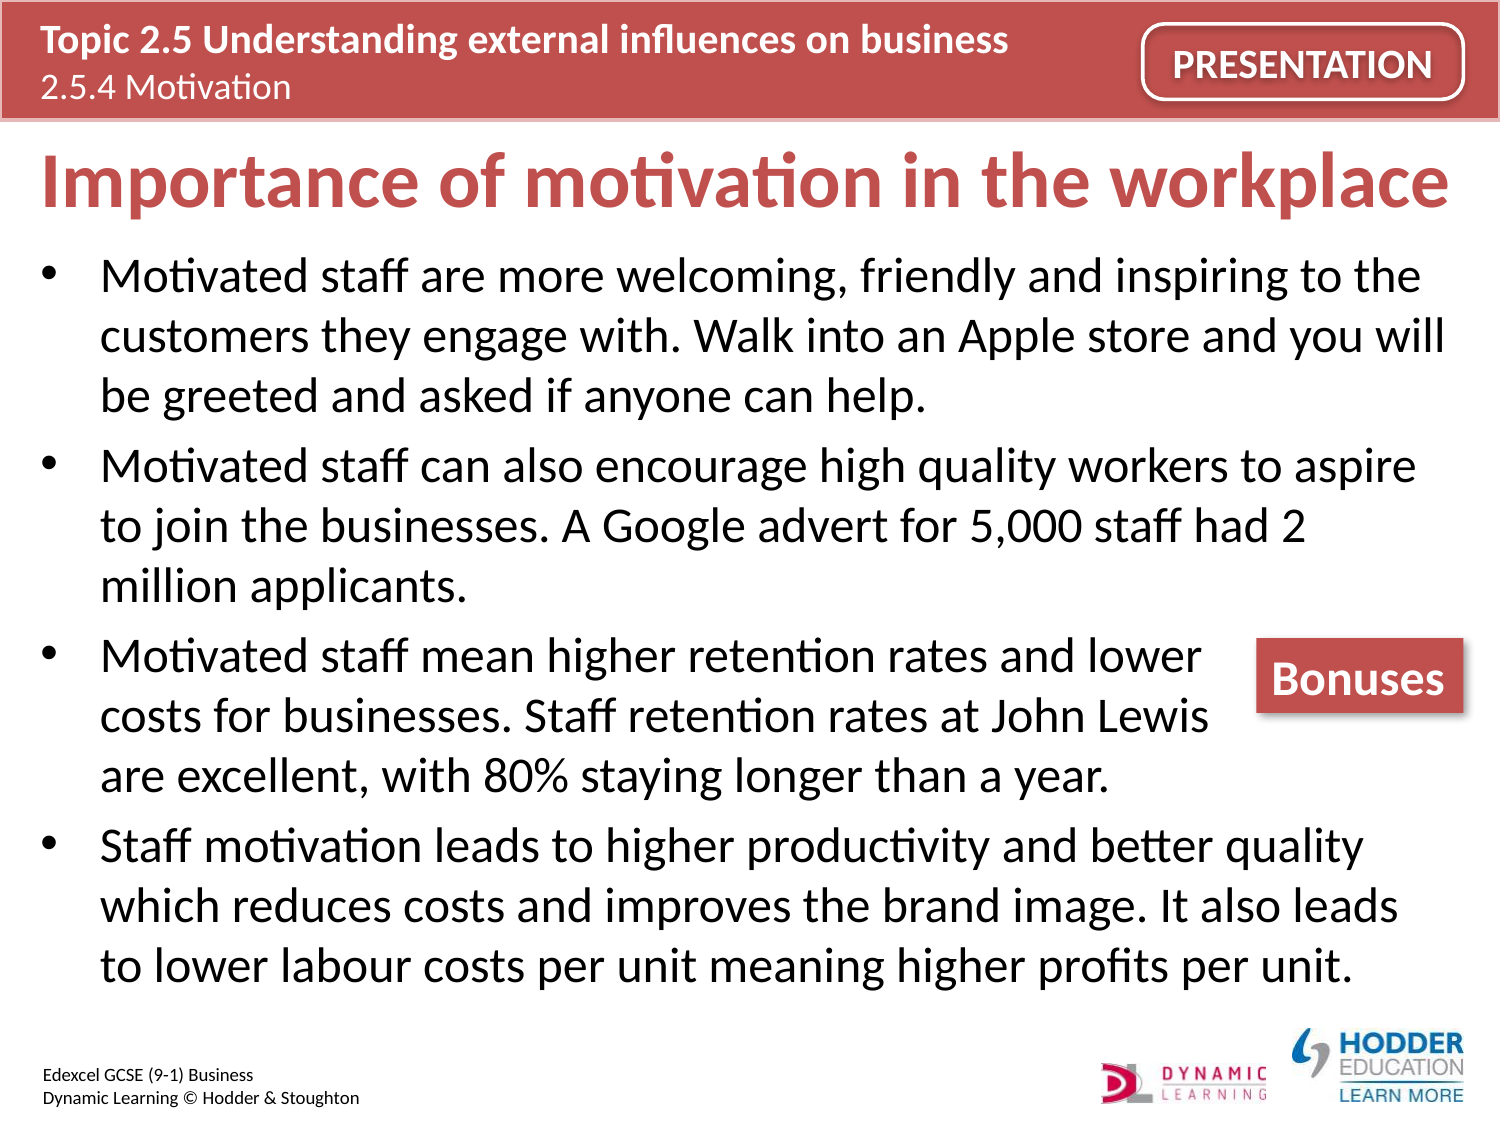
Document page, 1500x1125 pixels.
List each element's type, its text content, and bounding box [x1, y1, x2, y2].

picture [1101, 1063, 1266, 1104]
title Importance of motivation in the workplace [25, 121, 1500, 234]
picture [1292, 1028, 1464, 1102]
list Motivated staff are more welcoming, friendly and inspiring to the customers they engage with. Walk into an Apple store and you will be greeted and asked if anyone can help. Motivated staff can also encourage high quality workers to aspire to join the businesses. A Google advert for 5,000 staff had 2 million applicants. Motivated staff mean higher retention rates and lower costs for businesses. Staff retention rates at John Lewis are excellent, with 80% staying longer than a year. Staff motivation leads to higher productivity and better quality which reduces costs and improves the brand image. It also leads to lower labour costs per unit meaning higher profits per unit. [25, 234, 1464, 1005]
text_box Bonuses [1256, 638, 1464, 713]
text_box [1003, 821, 1500, 881]
